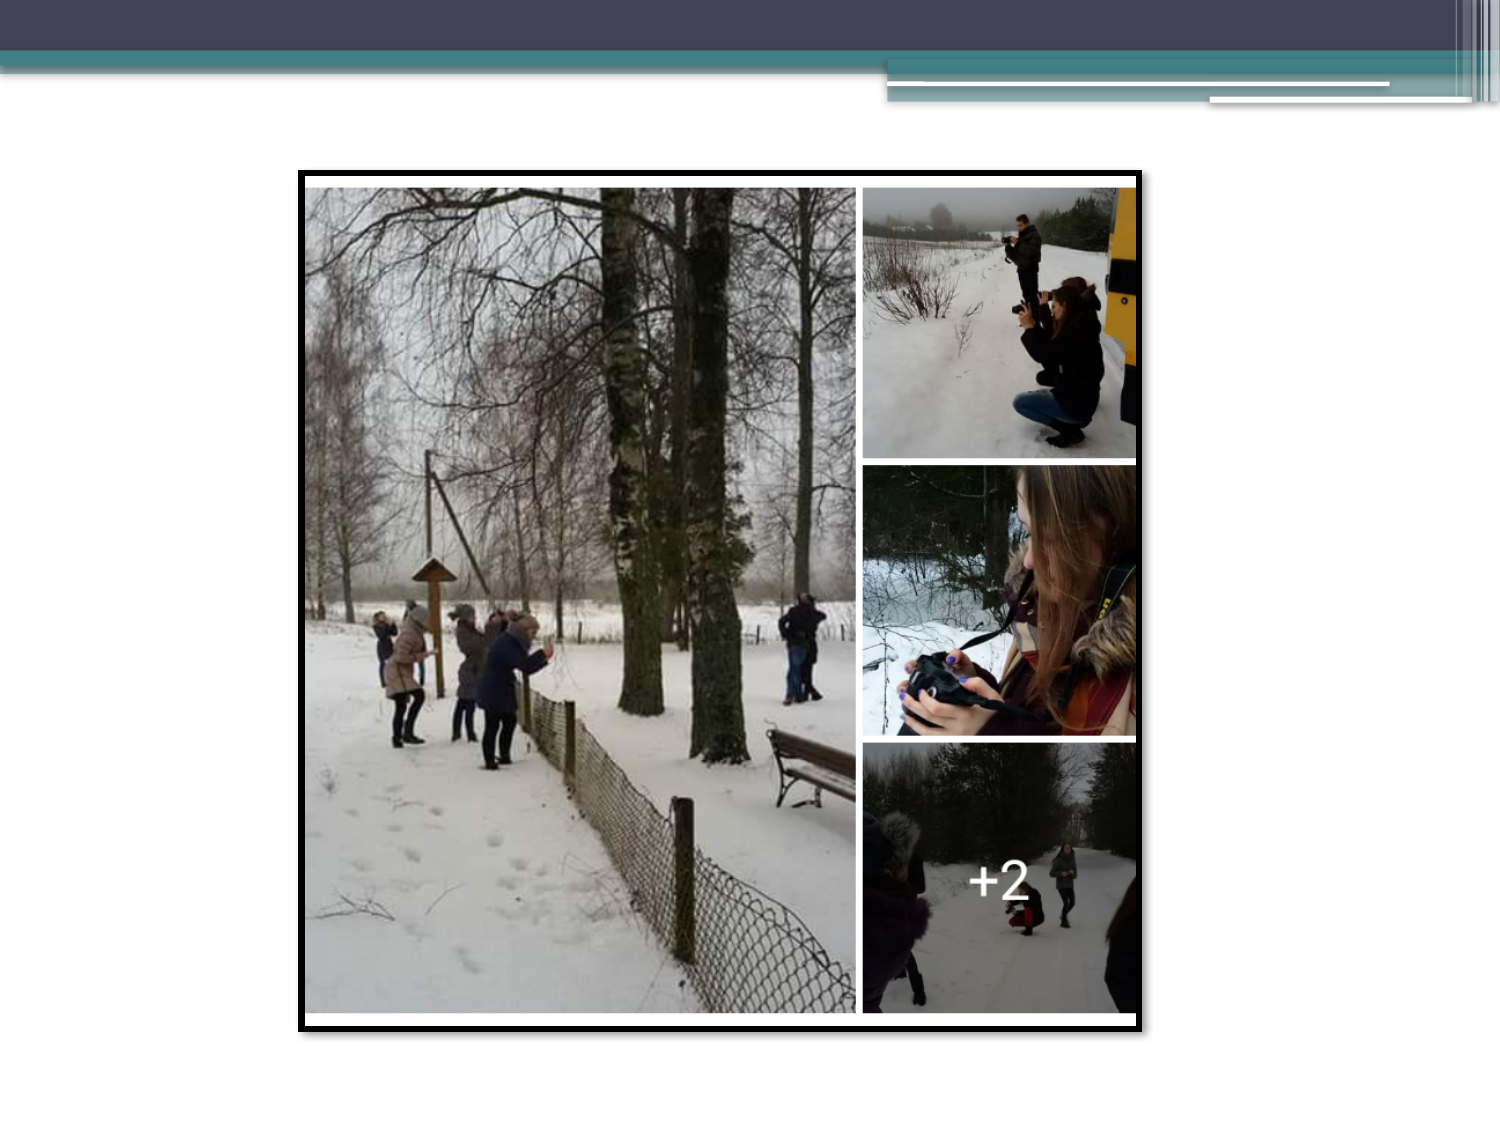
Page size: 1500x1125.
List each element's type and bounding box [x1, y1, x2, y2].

picture [304, 175, 1137, 1026]
